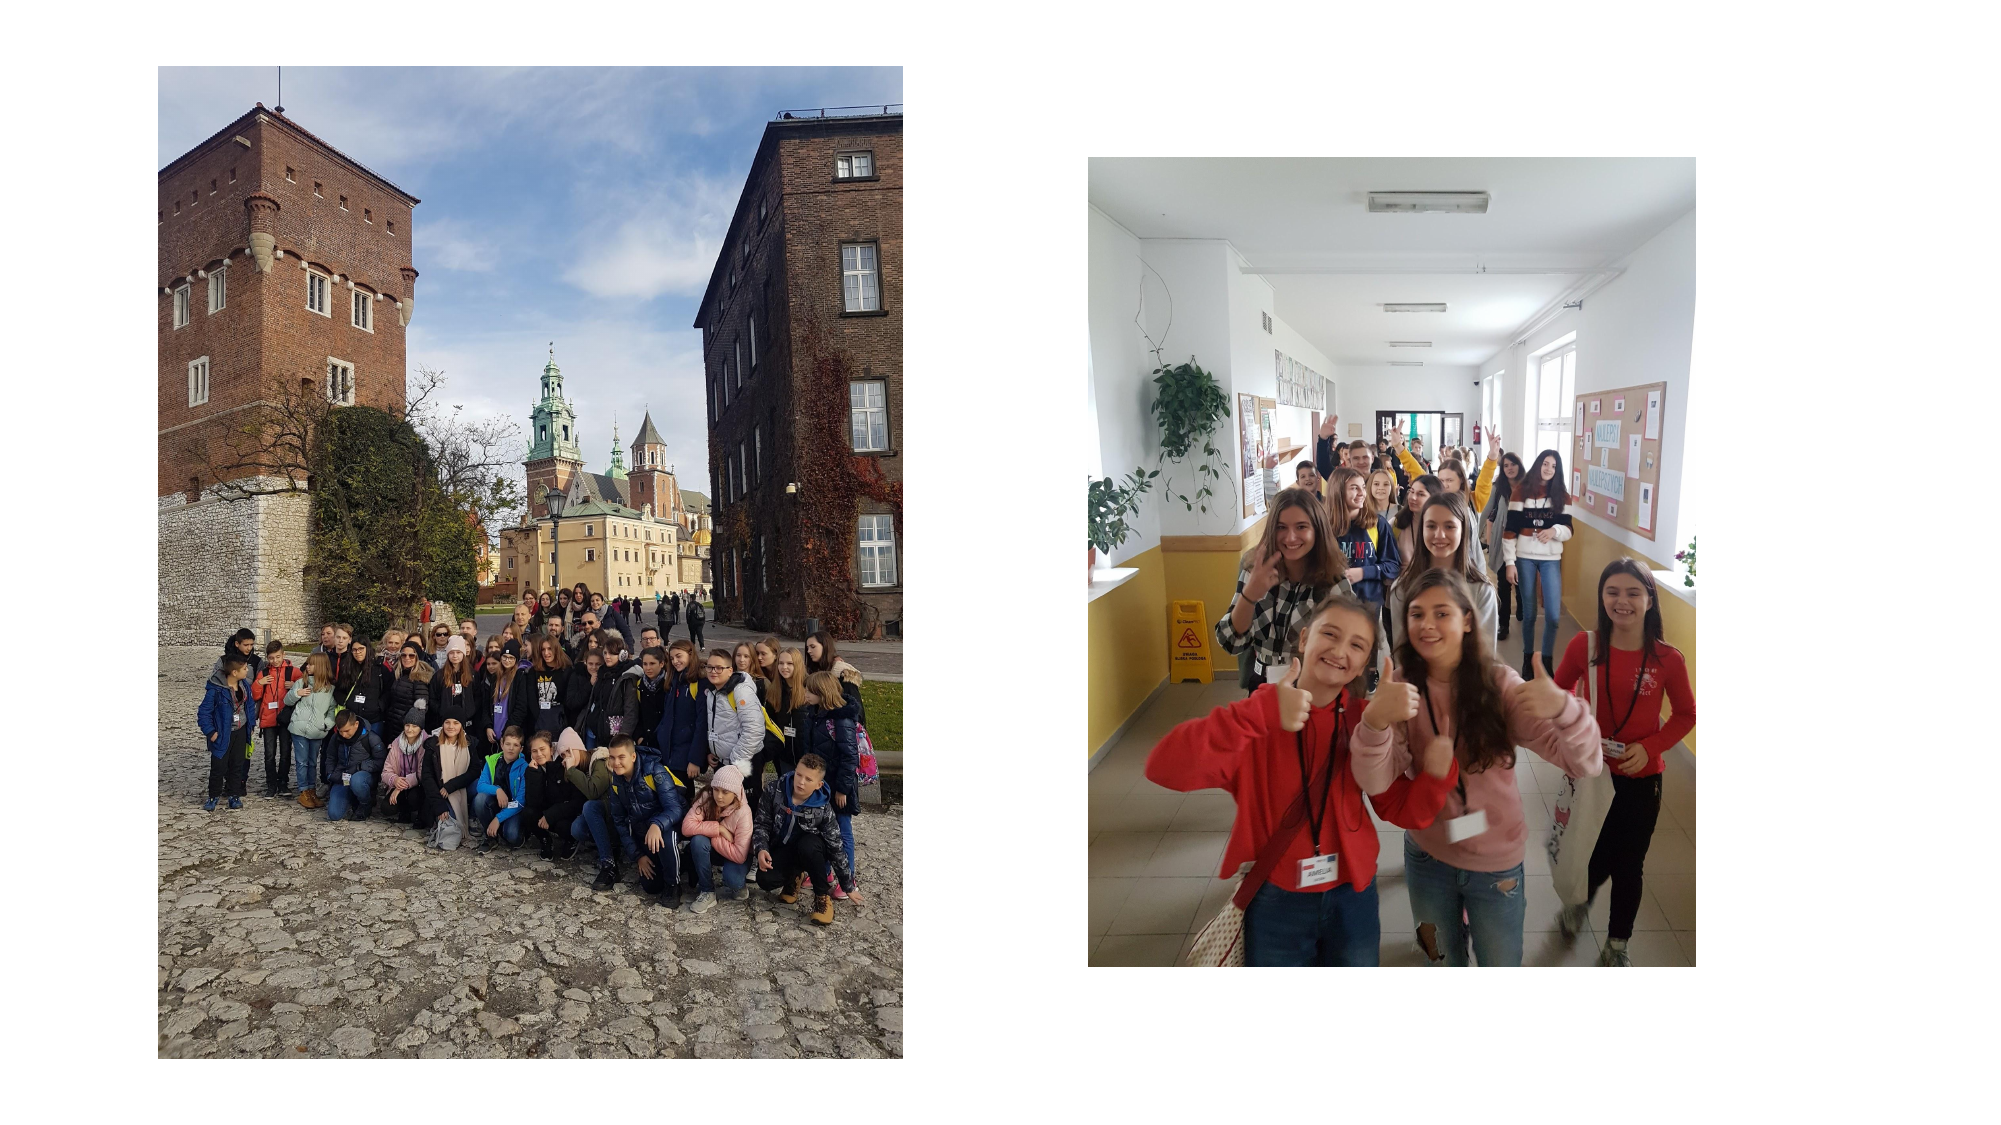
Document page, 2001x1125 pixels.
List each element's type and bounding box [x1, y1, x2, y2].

picture [157, 66, 903, 1059]
picture [1087, 157, 1696, 968]
